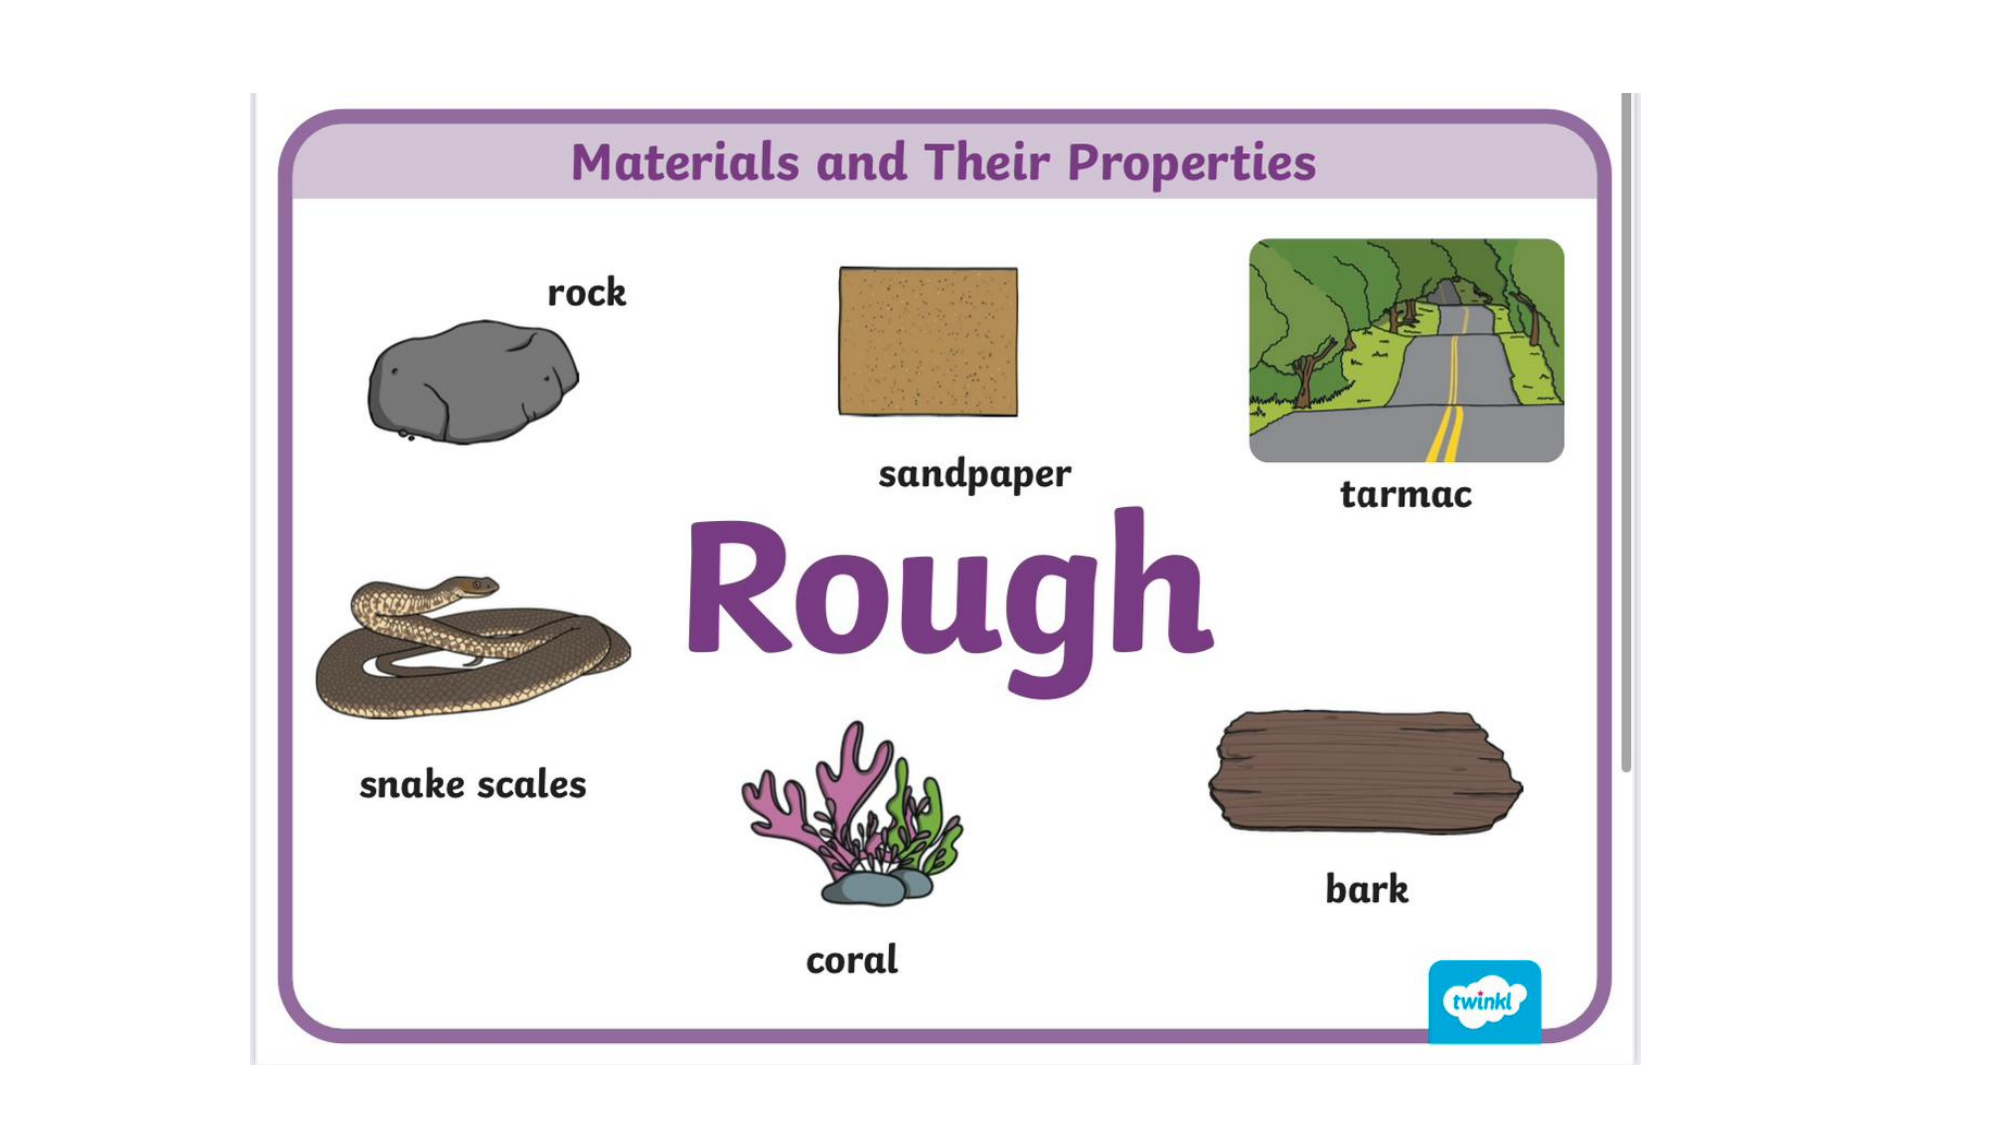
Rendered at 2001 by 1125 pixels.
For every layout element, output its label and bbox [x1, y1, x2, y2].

list [250, 93, 1641, 1065]
